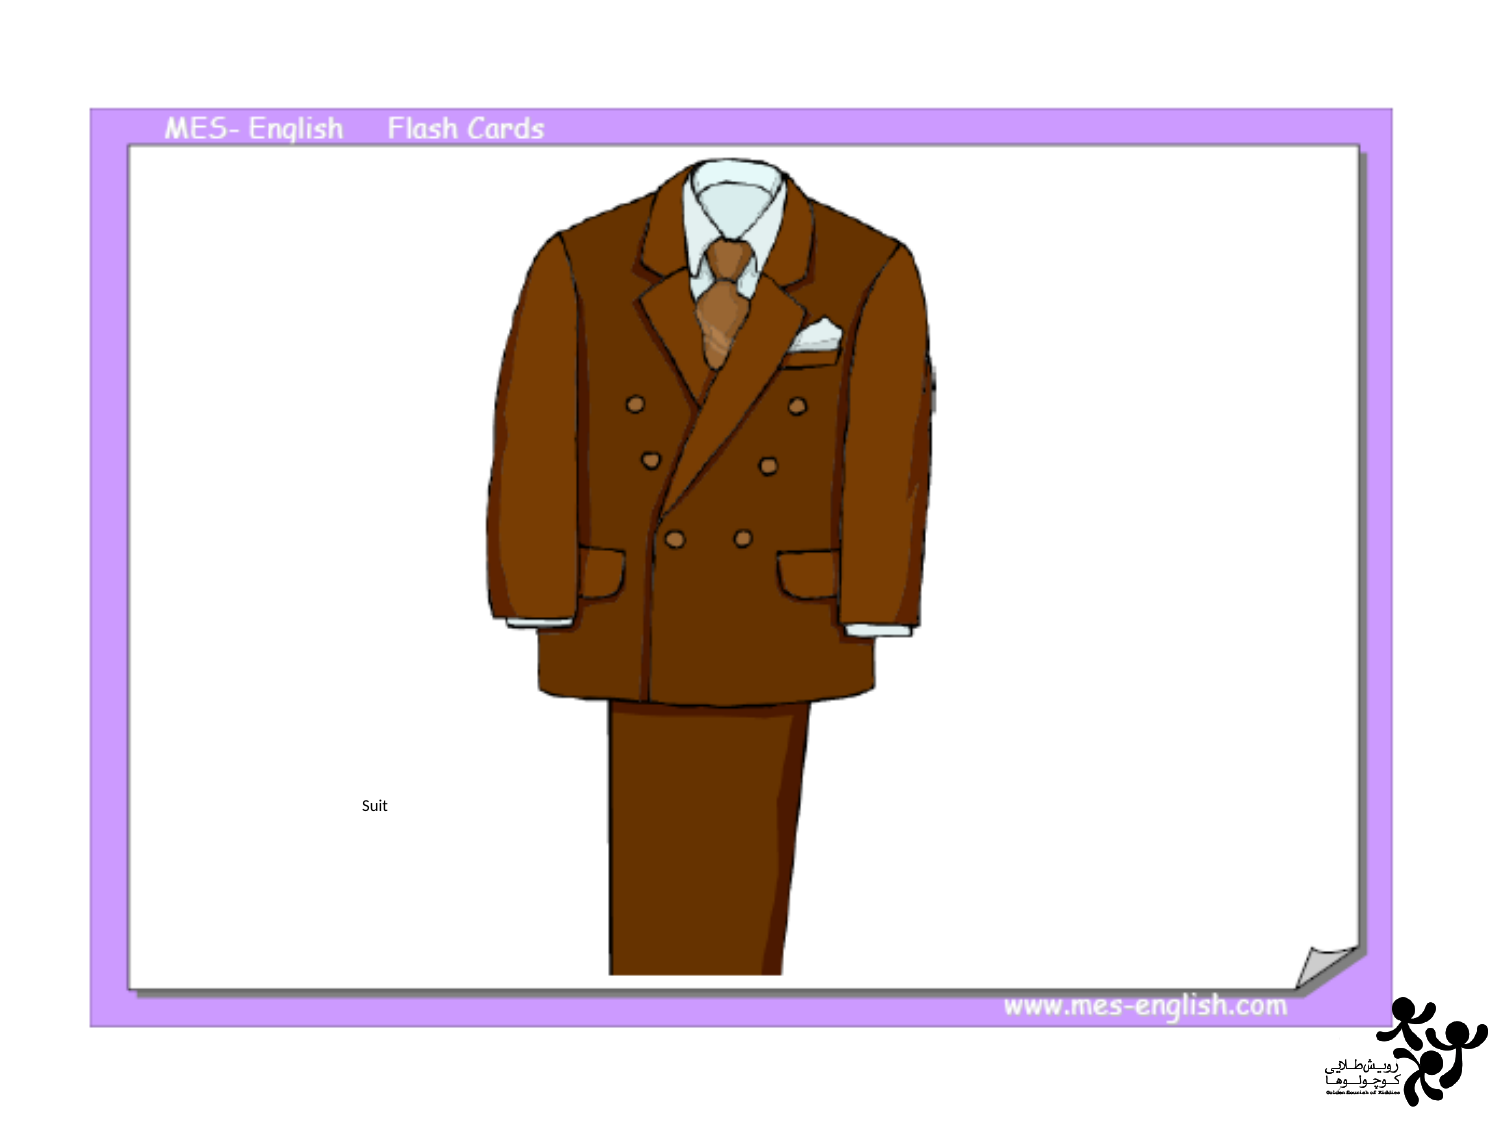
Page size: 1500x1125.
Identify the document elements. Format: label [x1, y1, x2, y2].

picture [71, 87, 1488, 1113]
